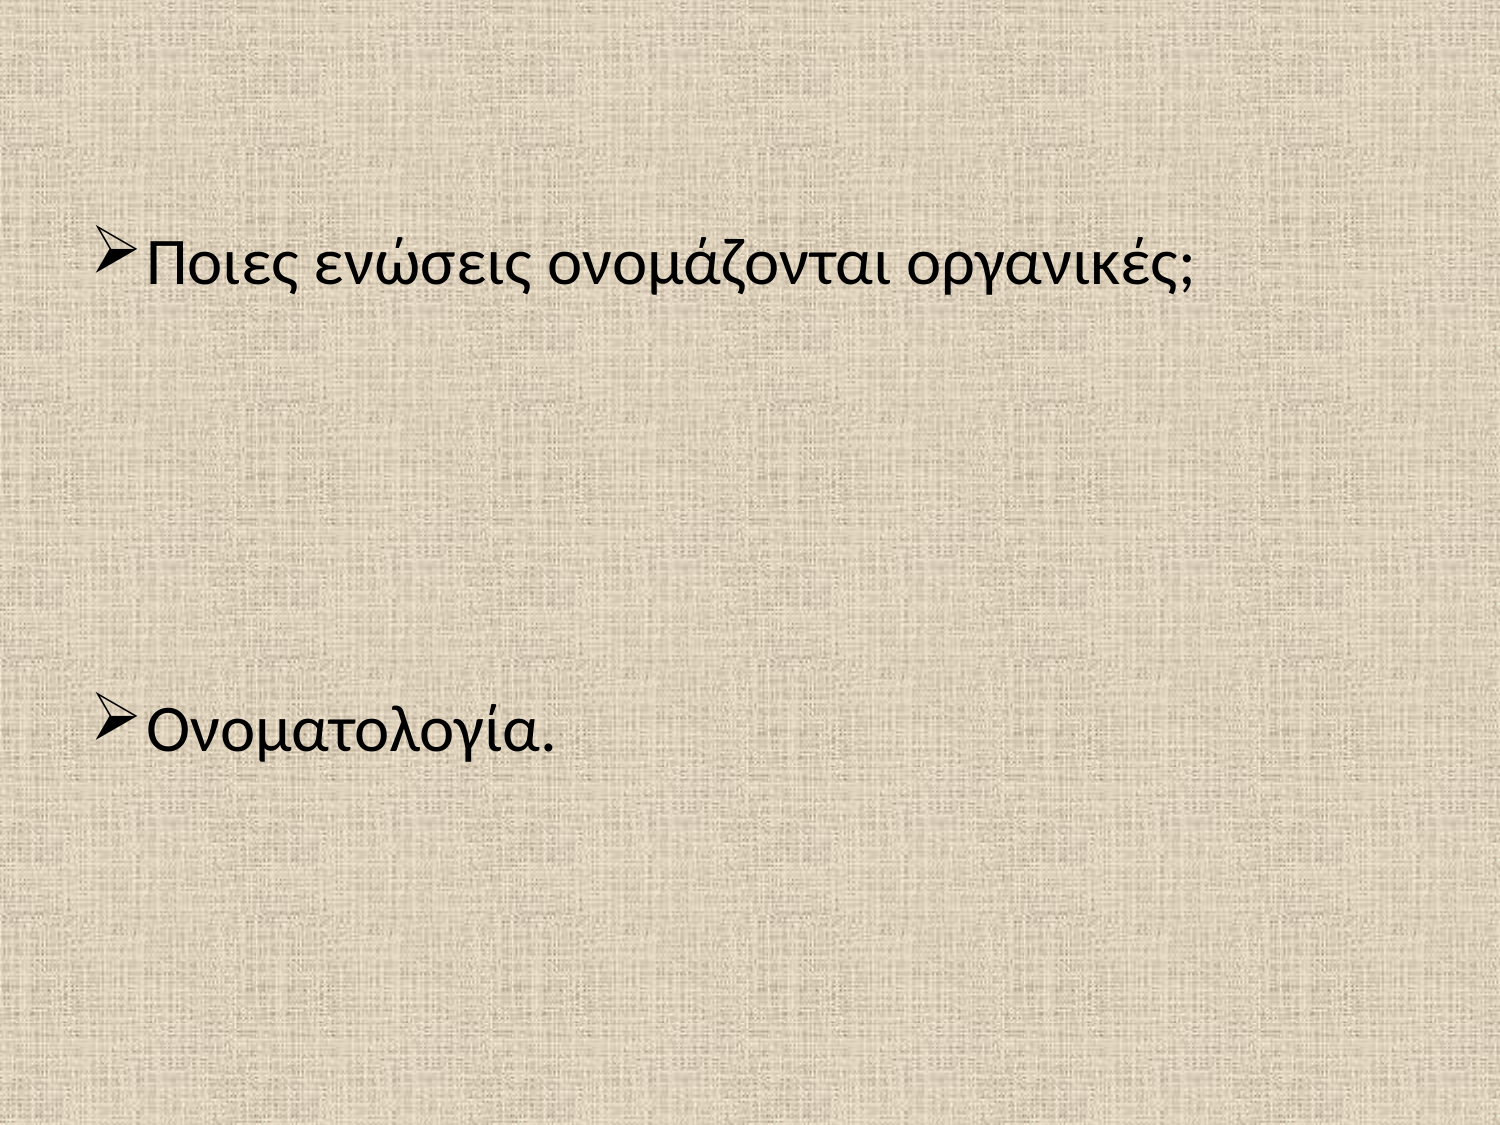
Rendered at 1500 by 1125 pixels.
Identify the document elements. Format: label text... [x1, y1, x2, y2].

list Ποιες ενώσεις ονομάζονται οργανικές; Ονοματολογία. [75, 117, 1425, 1005]
picture [0, 0, 1500, 1125]
